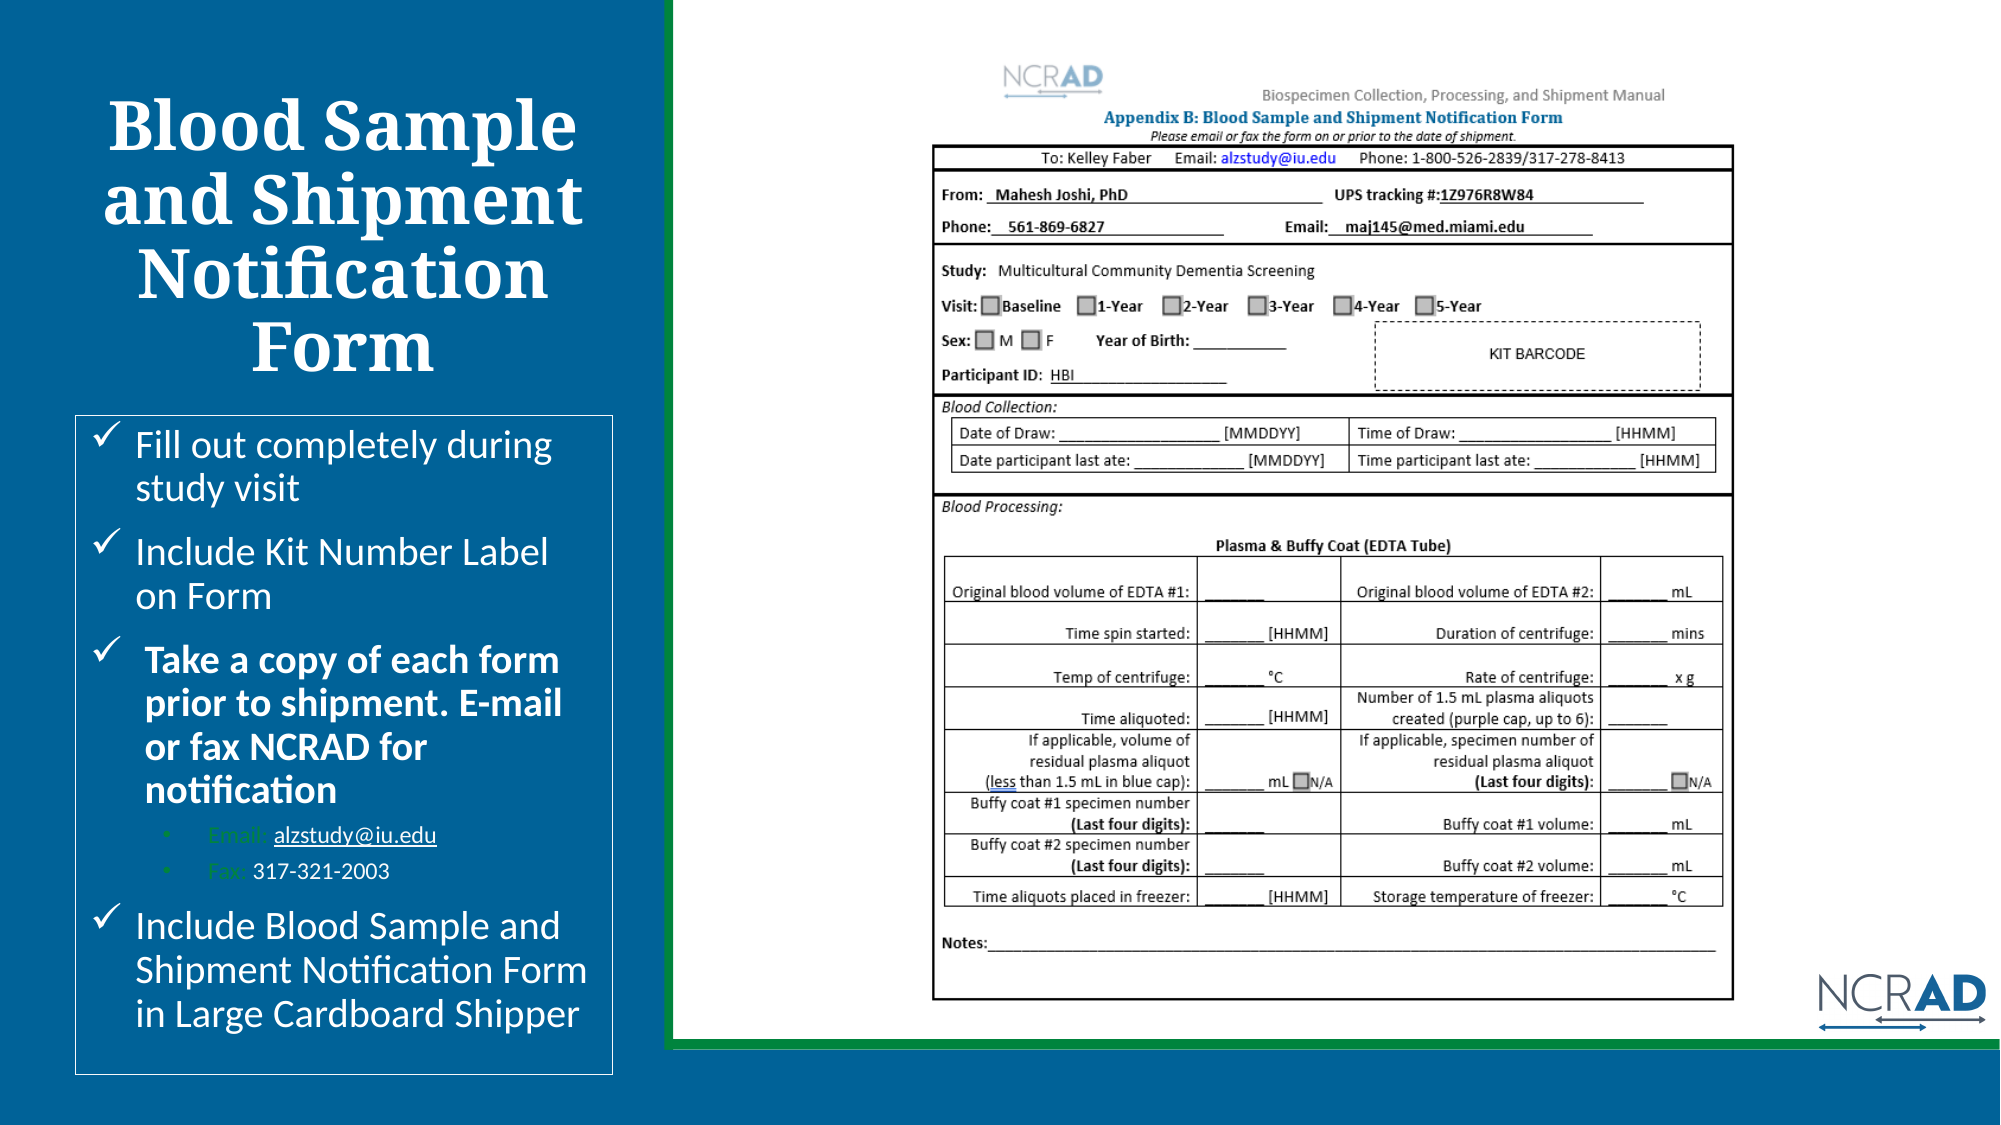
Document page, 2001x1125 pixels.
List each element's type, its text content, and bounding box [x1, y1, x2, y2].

picture [1817, 974, 1986, 1032]
list Fill out completely during study visit Include Kit Number Label on Form Take a copy of each form prior to shipment. E-mail or fax NCRAD for notification Email: alzstudy@iu.edu Fax: 317-321-2003 Include Blood Sample and Shipment Notification Form in Large Cardboard Shipper [75, 415, 613, 1075]
title Blood Sample and Shipment Notification Form [81, 39, 607, 395]
picture [918, 39, 1746, 1010]
